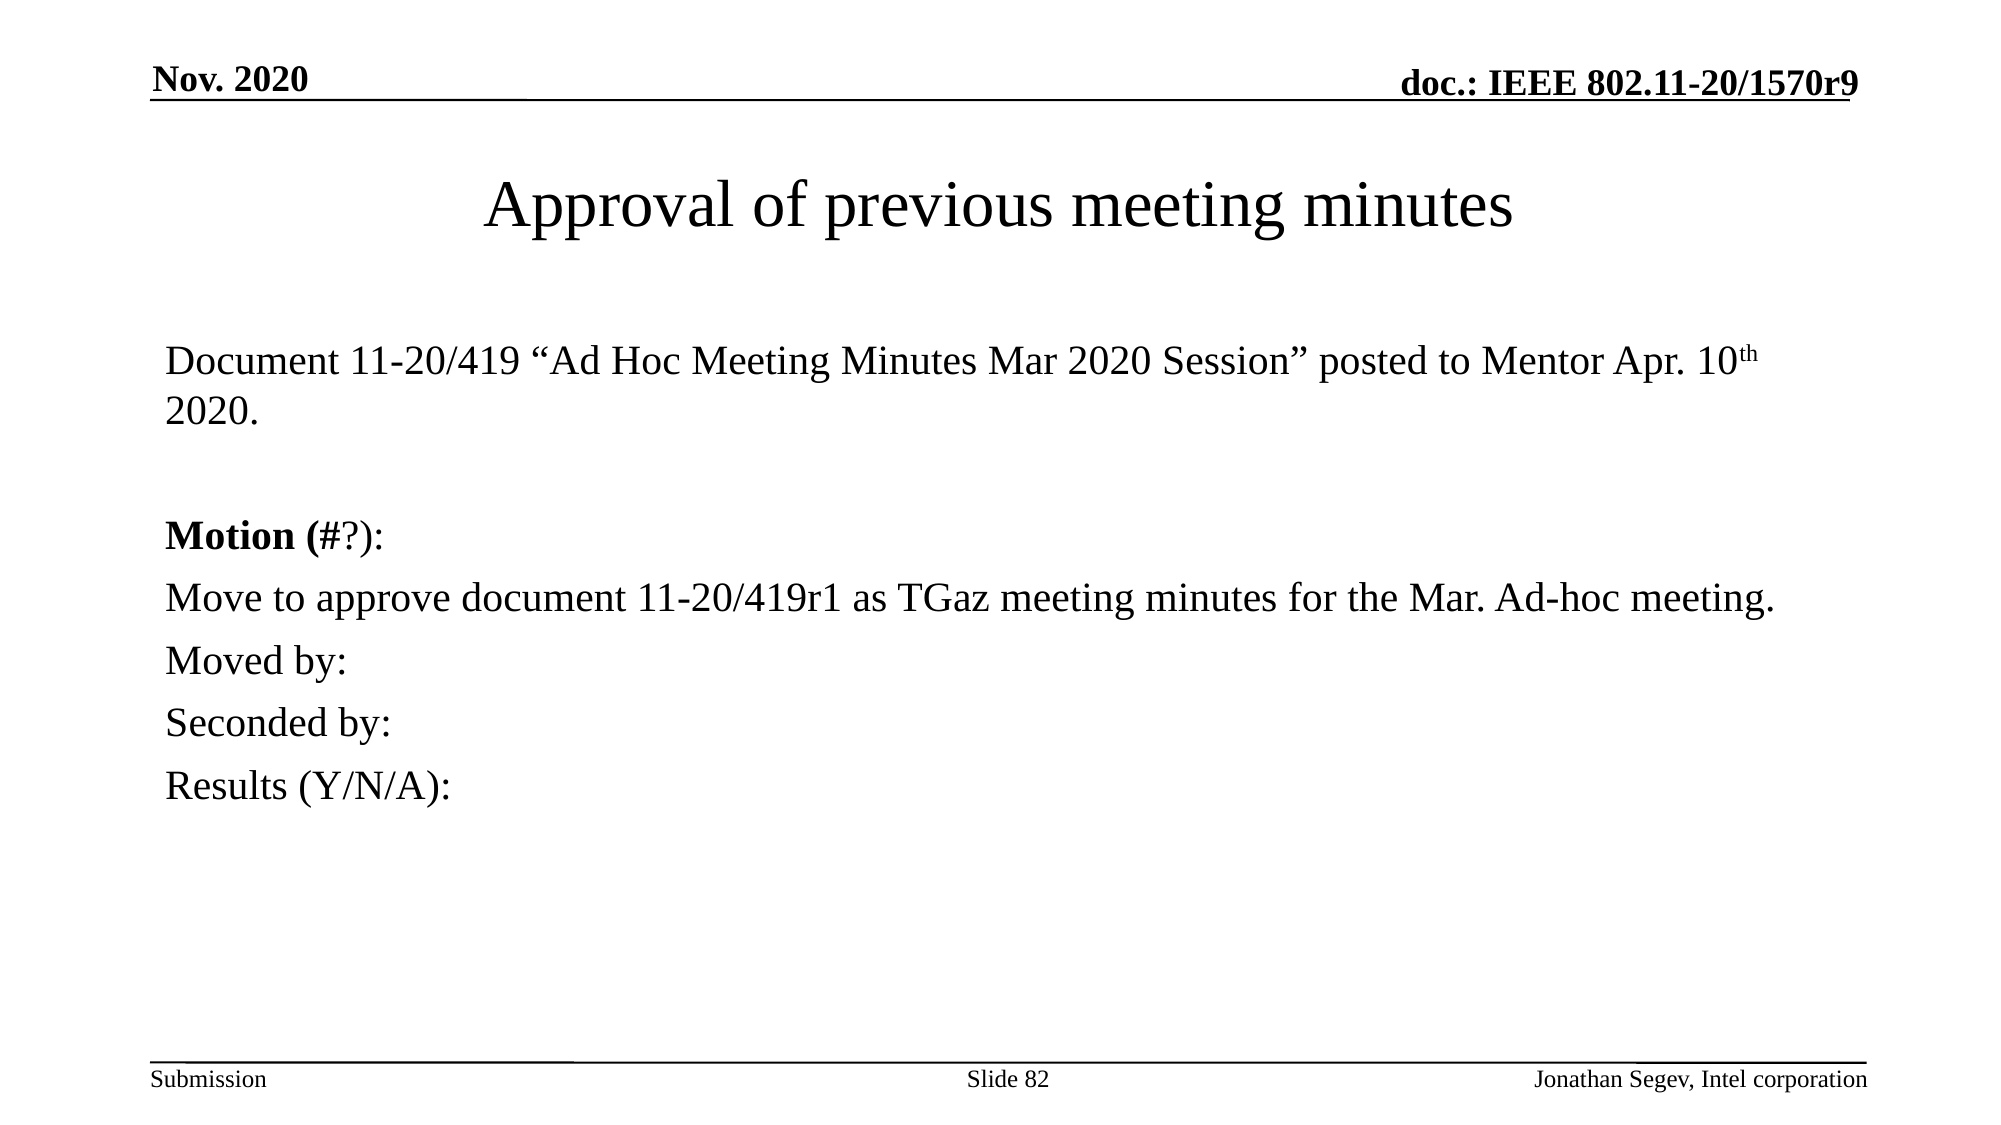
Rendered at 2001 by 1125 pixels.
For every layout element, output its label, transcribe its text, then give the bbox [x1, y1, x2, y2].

list Document 11-20/419 “Ad Hoc Meeting Minutes Mar 2020 Session” posted to Mentor Apr. 10th 2020. Motion (#?): Move to approve document 11-20/419r1 as TGaz meeting minutes for the Mar. Ad-hoc meeting. Moved by: Seconded by: Results (Y/N/A): [149, 324, 1850, 1000]
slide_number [152, 54, 563, 100]
footer Jonathan Segev, Intel corporation [1171, 1061, 1869, 1093]
slide_number Slide 82 [950, 1061, 1067, 1123]
title Approval of previous meeting minutes [149, 112, 1850, 288]
